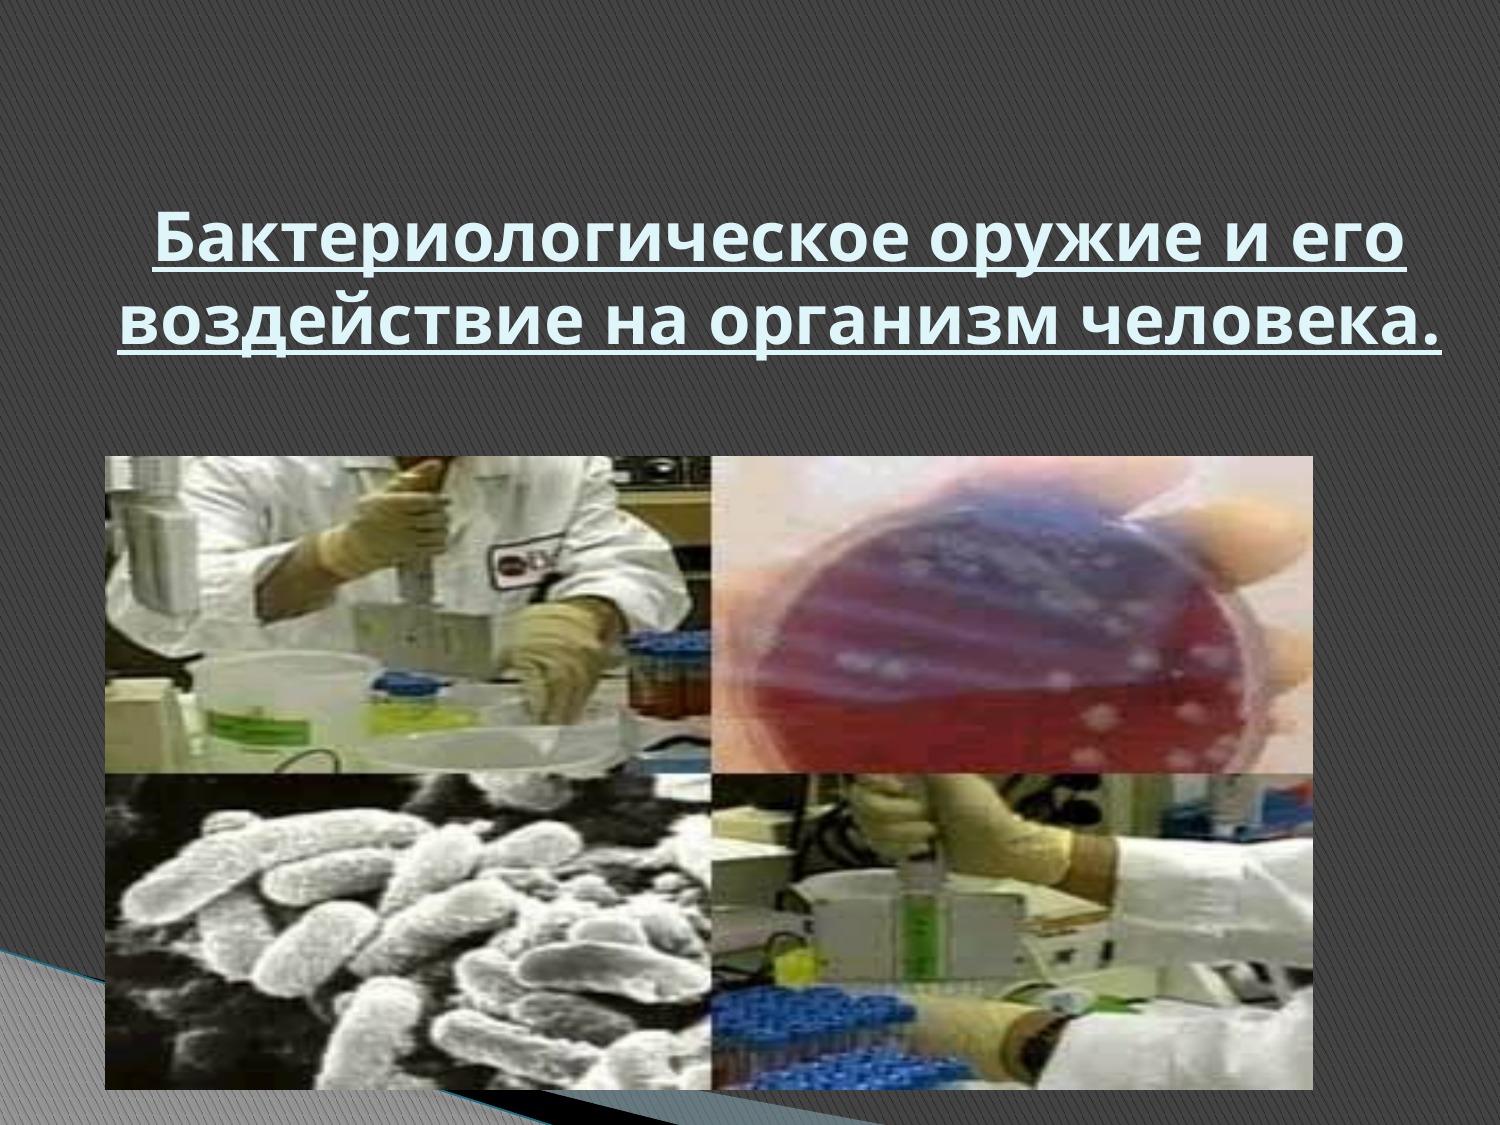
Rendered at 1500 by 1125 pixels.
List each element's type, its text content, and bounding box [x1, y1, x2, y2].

title Бактериологическое оружие и его воздействие на организм человека. [100, 82, 1459, 387]
picture [104, 456, 1313, 1091]
